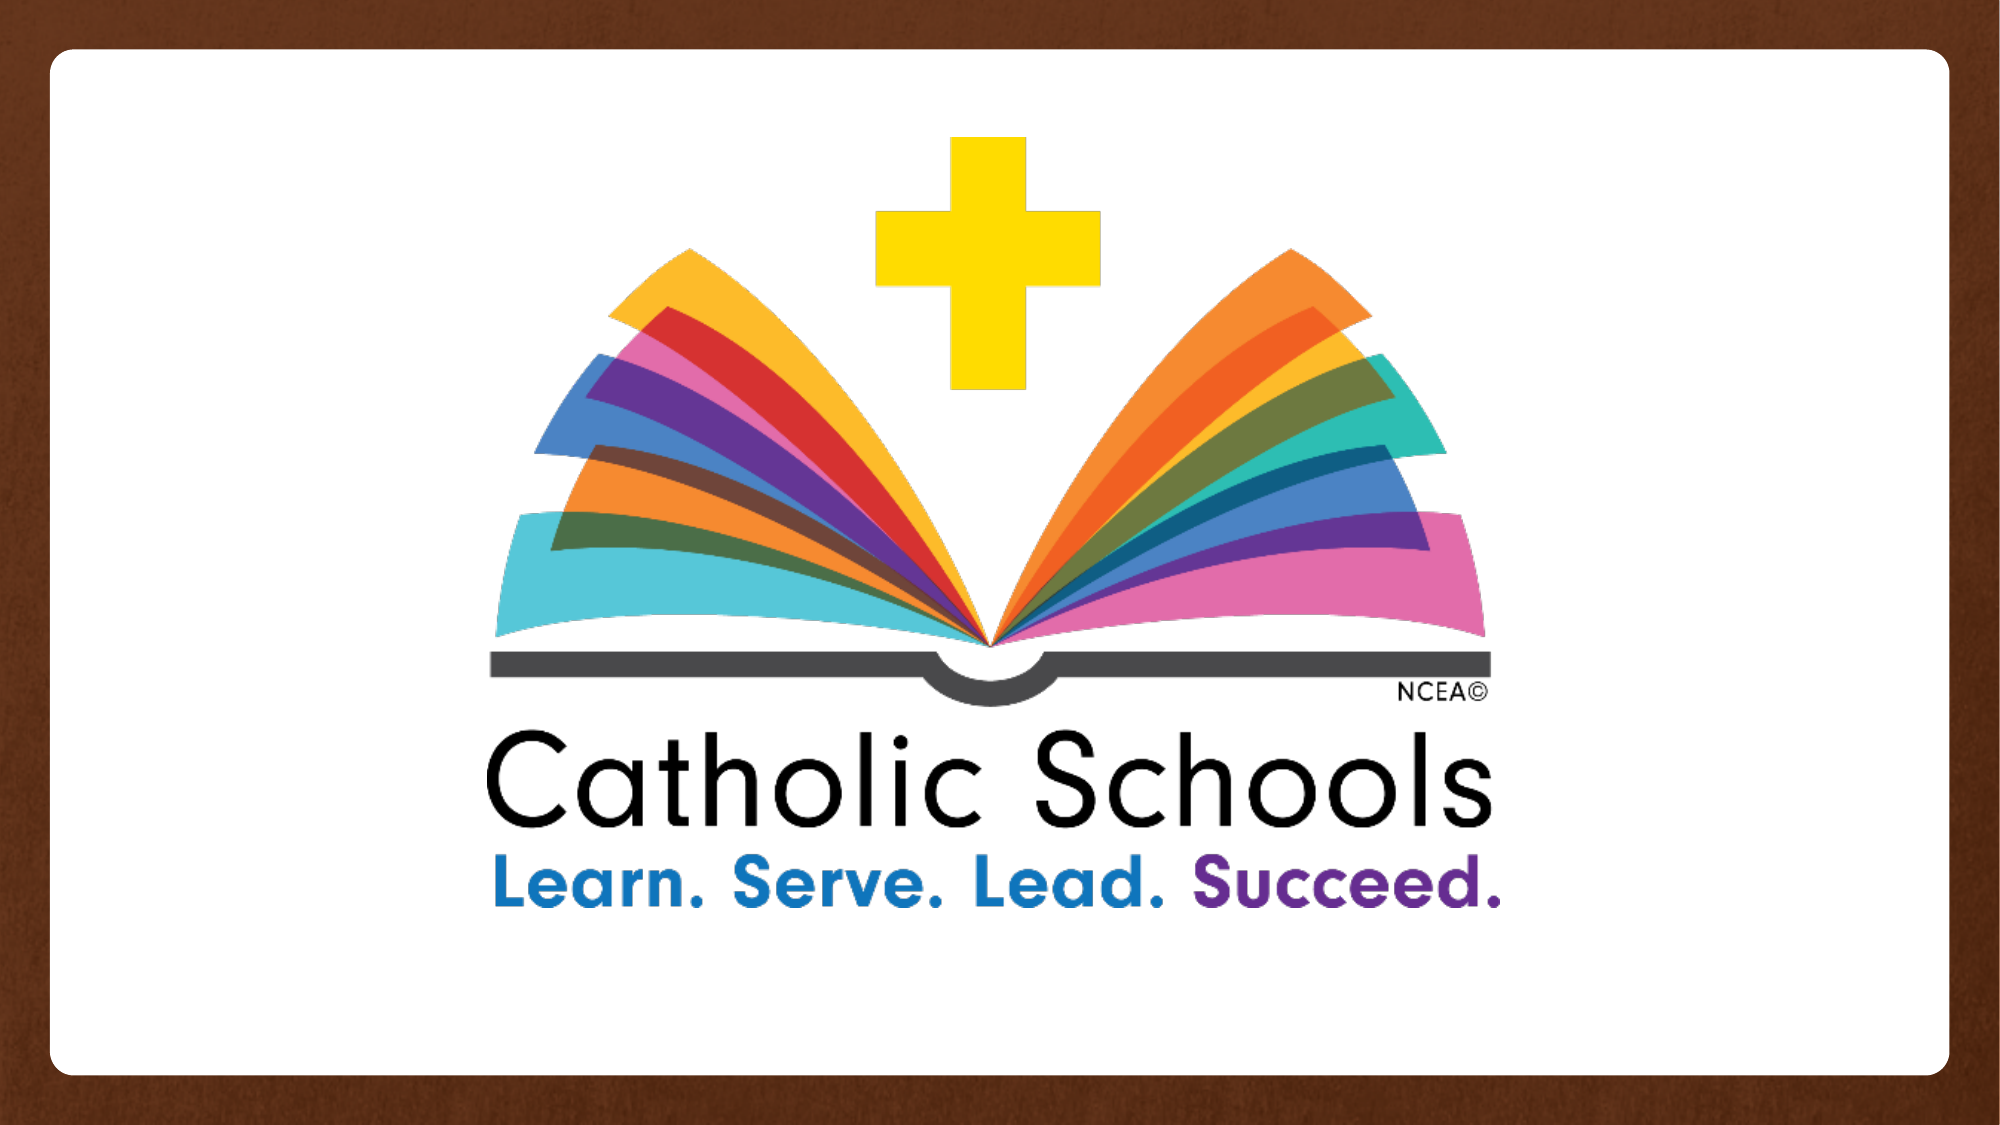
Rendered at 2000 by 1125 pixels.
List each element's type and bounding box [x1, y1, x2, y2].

picture [487, 137, 1500, 908]
